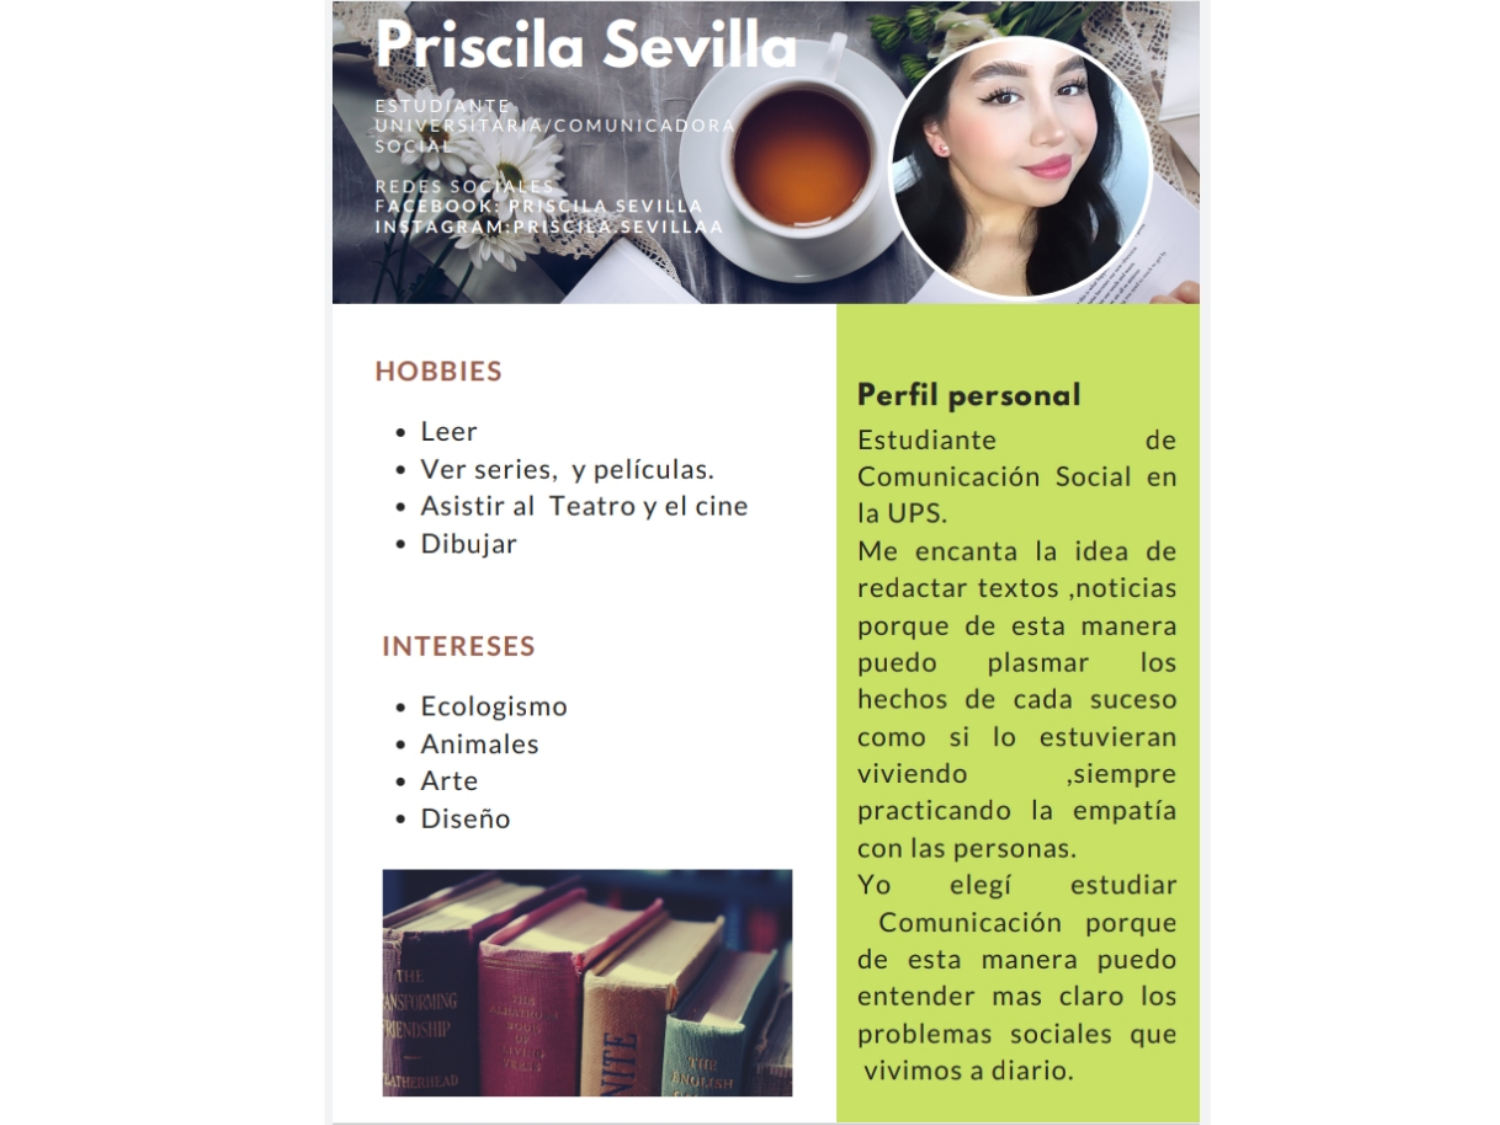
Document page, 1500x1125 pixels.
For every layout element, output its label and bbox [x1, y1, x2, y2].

picture [324, 0, 1211, 1125]
